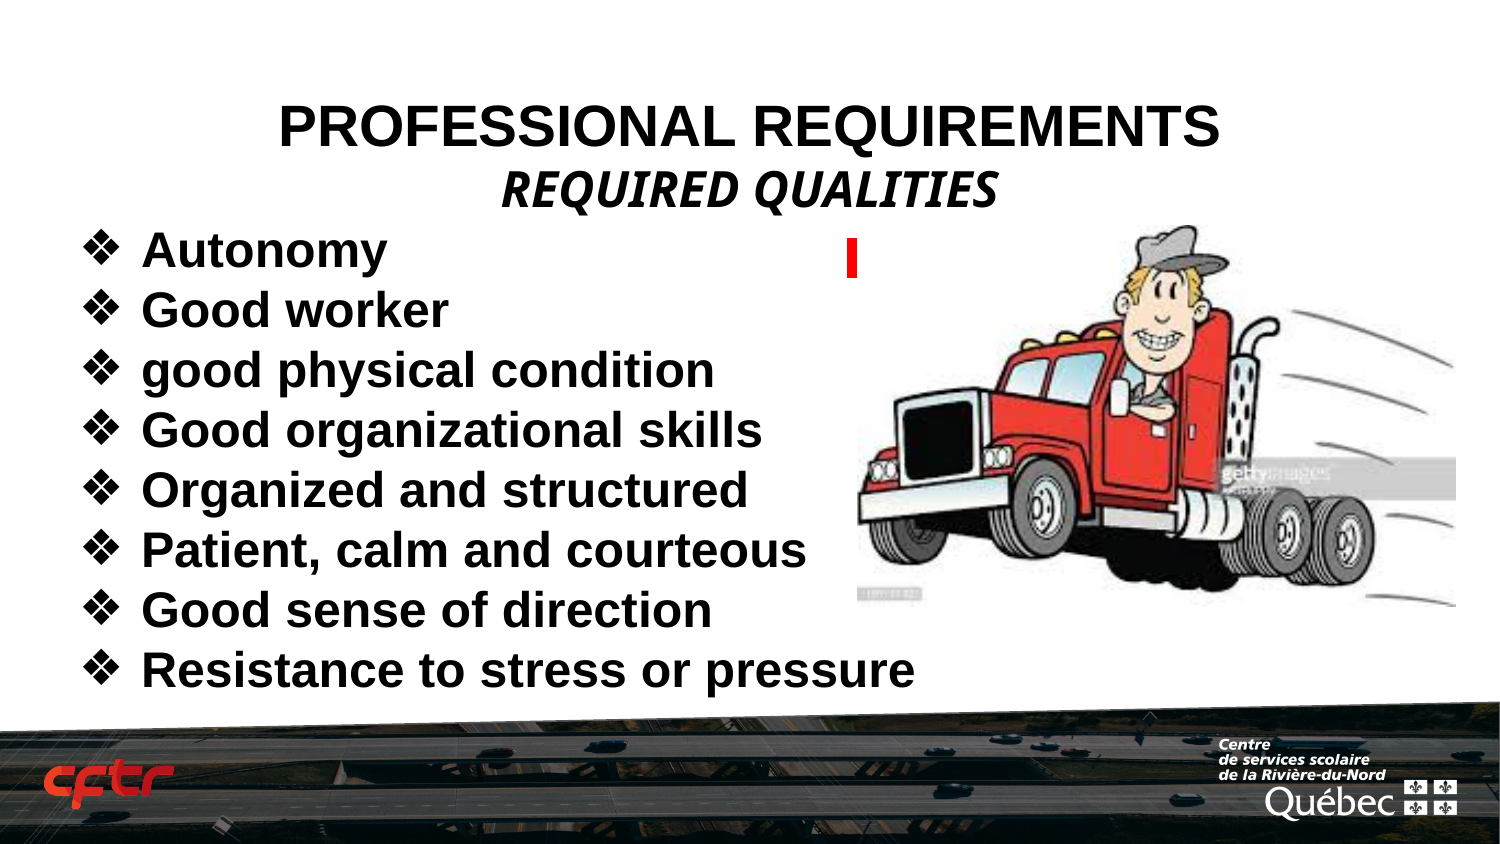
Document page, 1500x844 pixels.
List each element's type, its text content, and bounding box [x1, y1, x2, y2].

title PROFESSIONAL REQUIREMENTS REQUIRED QUALITIES Autonomy Good worker good physical condition Good organizational skills Organized and structured Patient, calm and courteous Good sense of direction Resistance to stress or pressure [51, 72, 1449, 167]
picture [0, 704, 1499, 844]
picture [857, 225, 1457, 608]
list [831, 225, 1449, 705]
